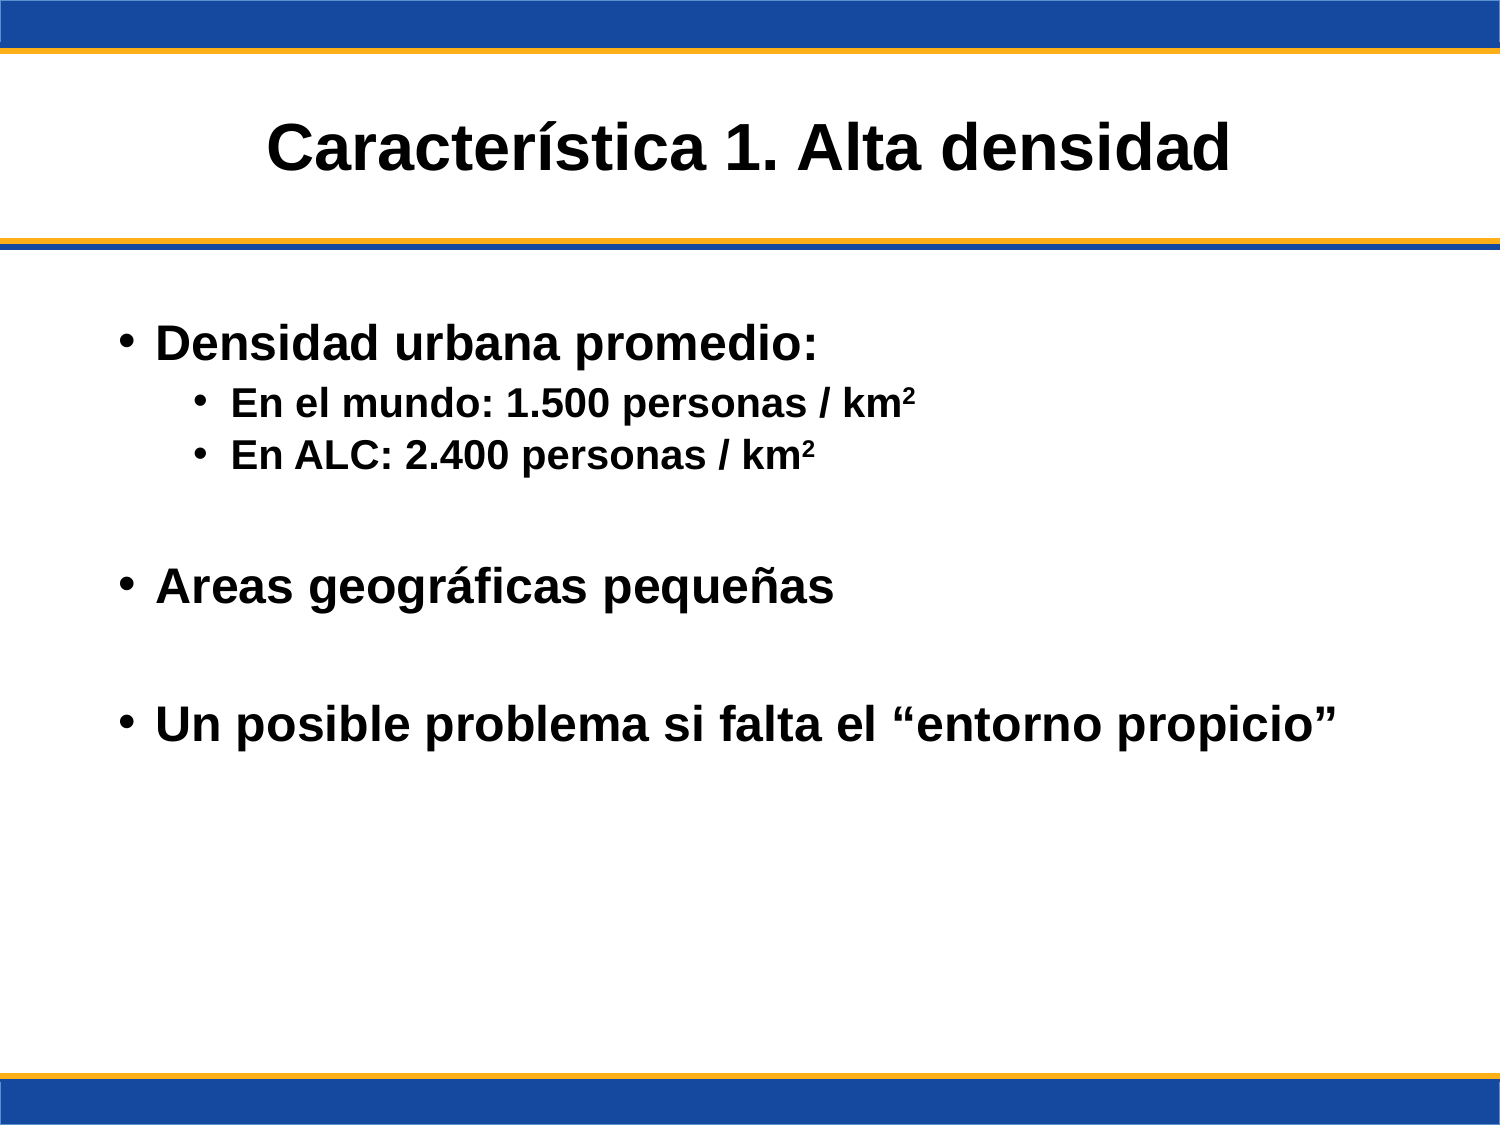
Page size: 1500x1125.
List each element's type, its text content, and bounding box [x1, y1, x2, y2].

list Densidad urbana promedio: En el mundo: 1.500 personas / km2 En ALC: 2.400 personas / km2 Areas geográficas pequeñas Un posible problema si falta el “entorno propicio” [103, 299, 1397, 1043]
title Característica 1. Alta densidad [103, 66, 1397, 230]
